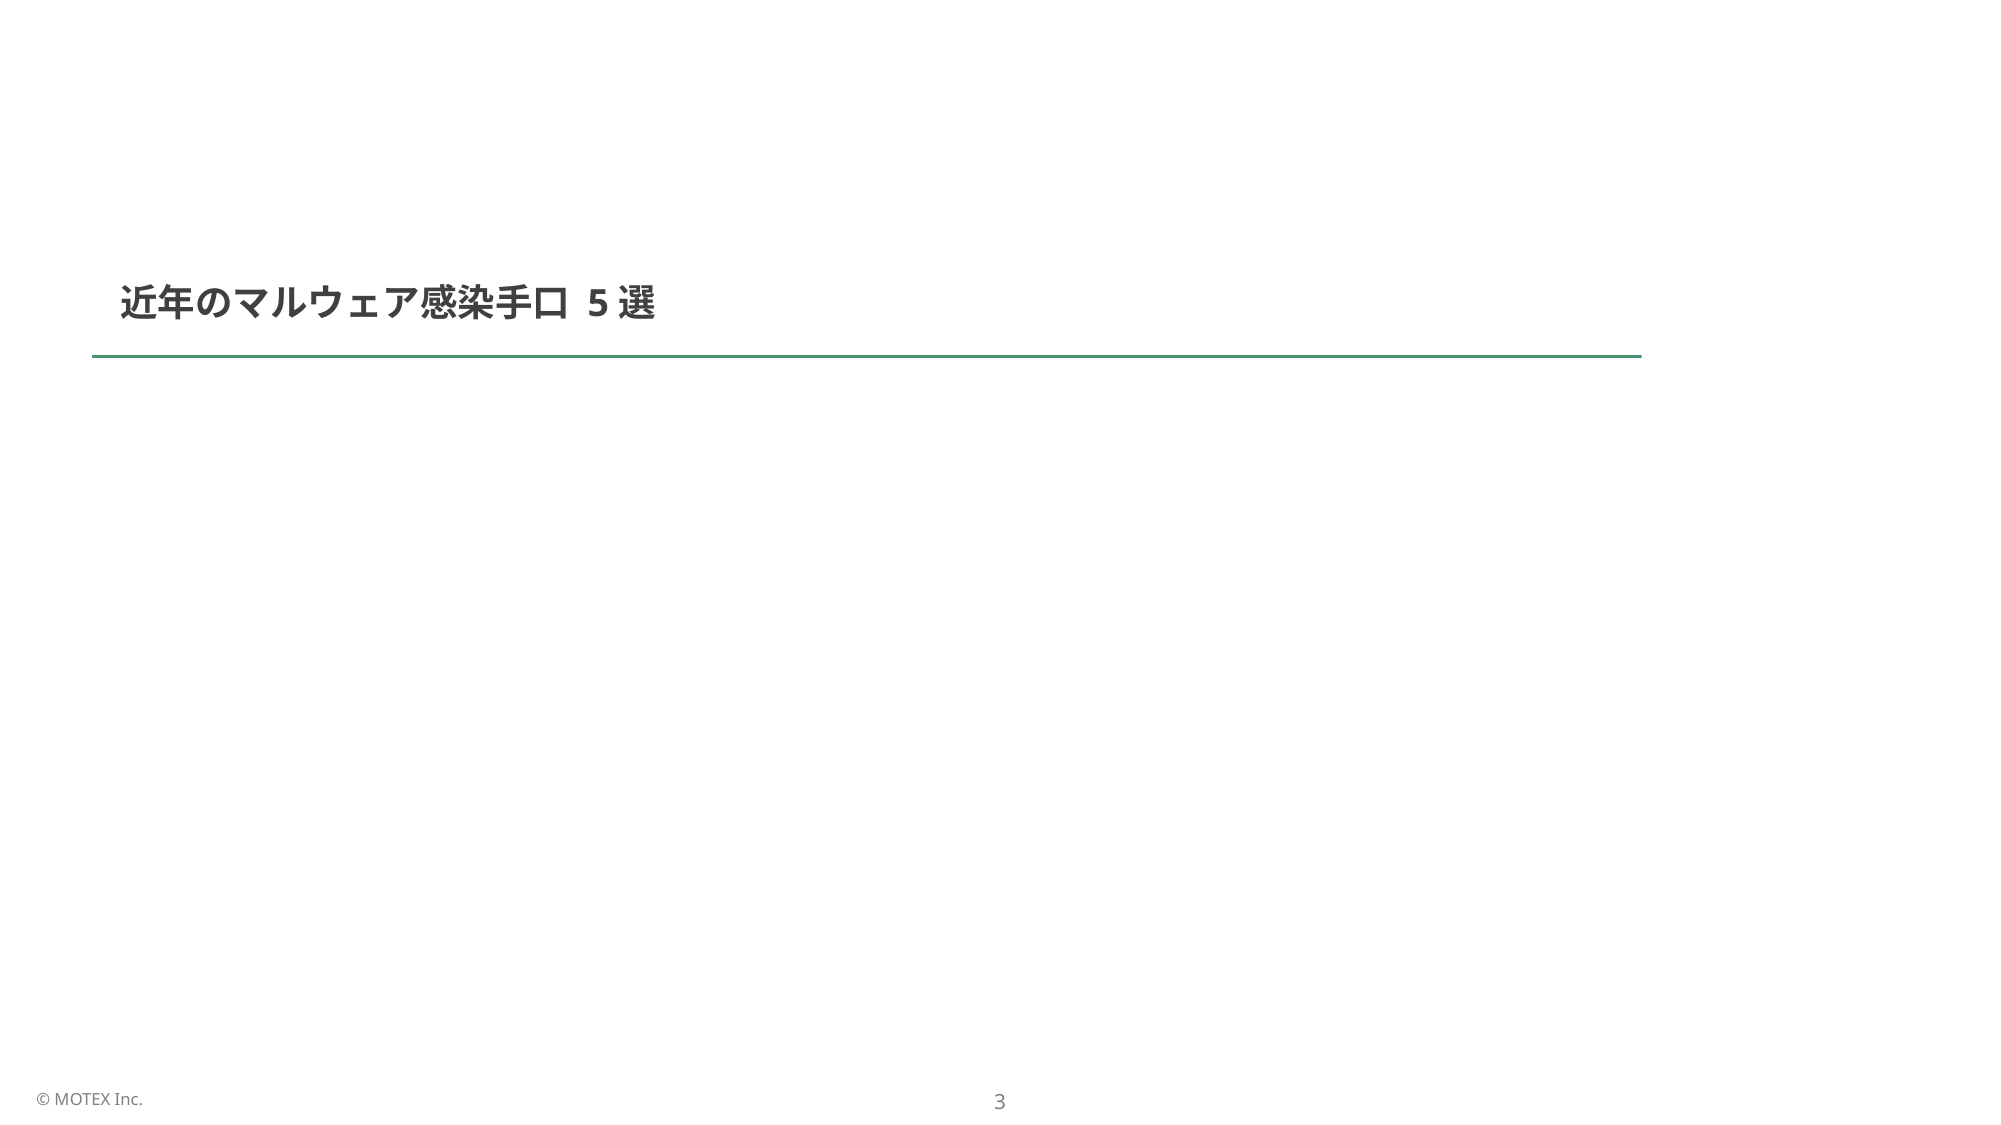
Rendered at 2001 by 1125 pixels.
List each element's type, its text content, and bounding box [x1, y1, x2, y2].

list 近年のマルウェア感染手口 5選 [105, 275, 1659, 334]
